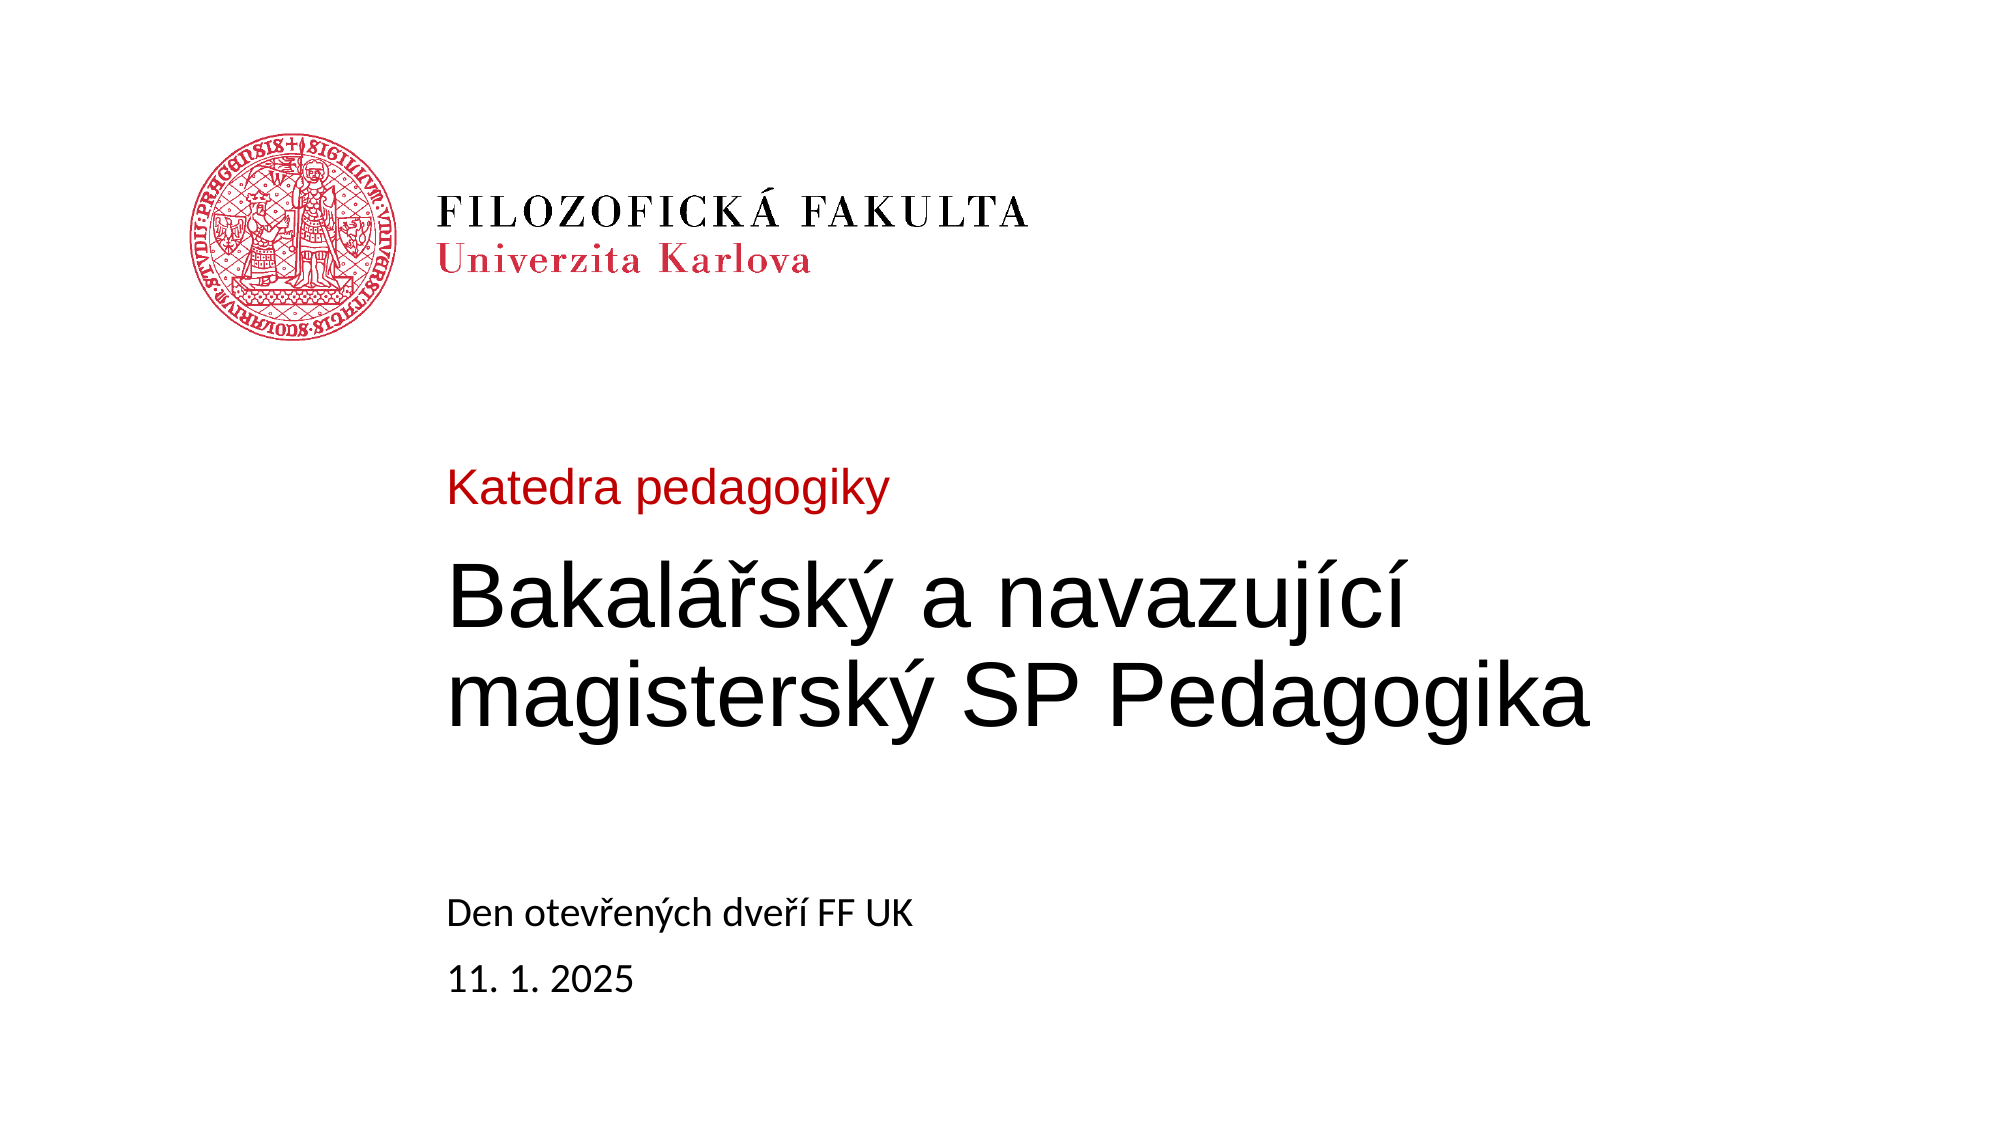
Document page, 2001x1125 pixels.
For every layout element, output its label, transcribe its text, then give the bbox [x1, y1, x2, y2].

text_box Den otevřených dveří FF UK [431, 876, 1058, 942]
list Katedra pedagogiky [431, 454, 1452, 541]
text_box 11. 1. 2025 [431, 943, 833, 1009]
title Bakalářský a navazující magisterský SP Pedagogika [431, 540, 1752, 738]
picture [130, 73, 1182, 399]
